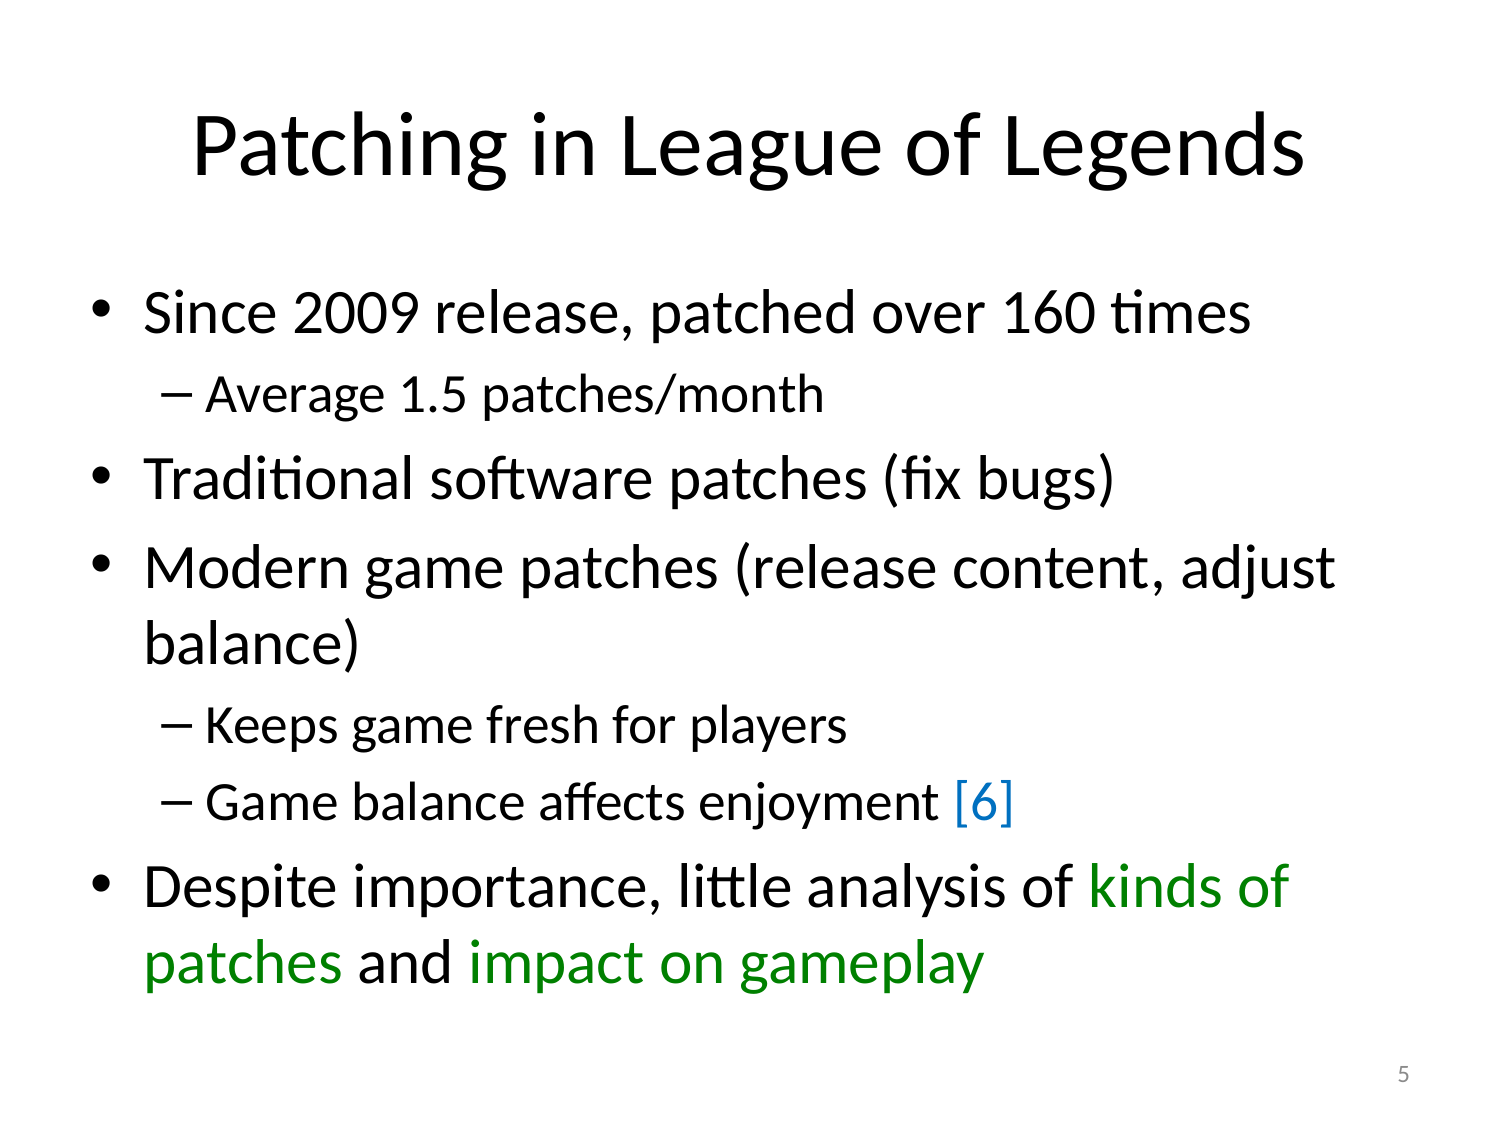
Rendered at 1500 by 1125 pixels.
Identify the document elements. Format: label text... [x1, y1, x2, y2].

slide_number 5 [1074, 1042, 1425, 1103]
title Patching in League of Legends [75, 45, 1425, 233]
list Since 2009 release, patched over 160 times Average 1.5 patches/month Traditional software patches (fix bugs) Modern game patches (release content, adjust balance) Keeps game fresh for players Game balance affects enjoyment [6] Despite importance, little analysis of kinds of patches and impact on gameplay [75, 262, 1425, 1005]
